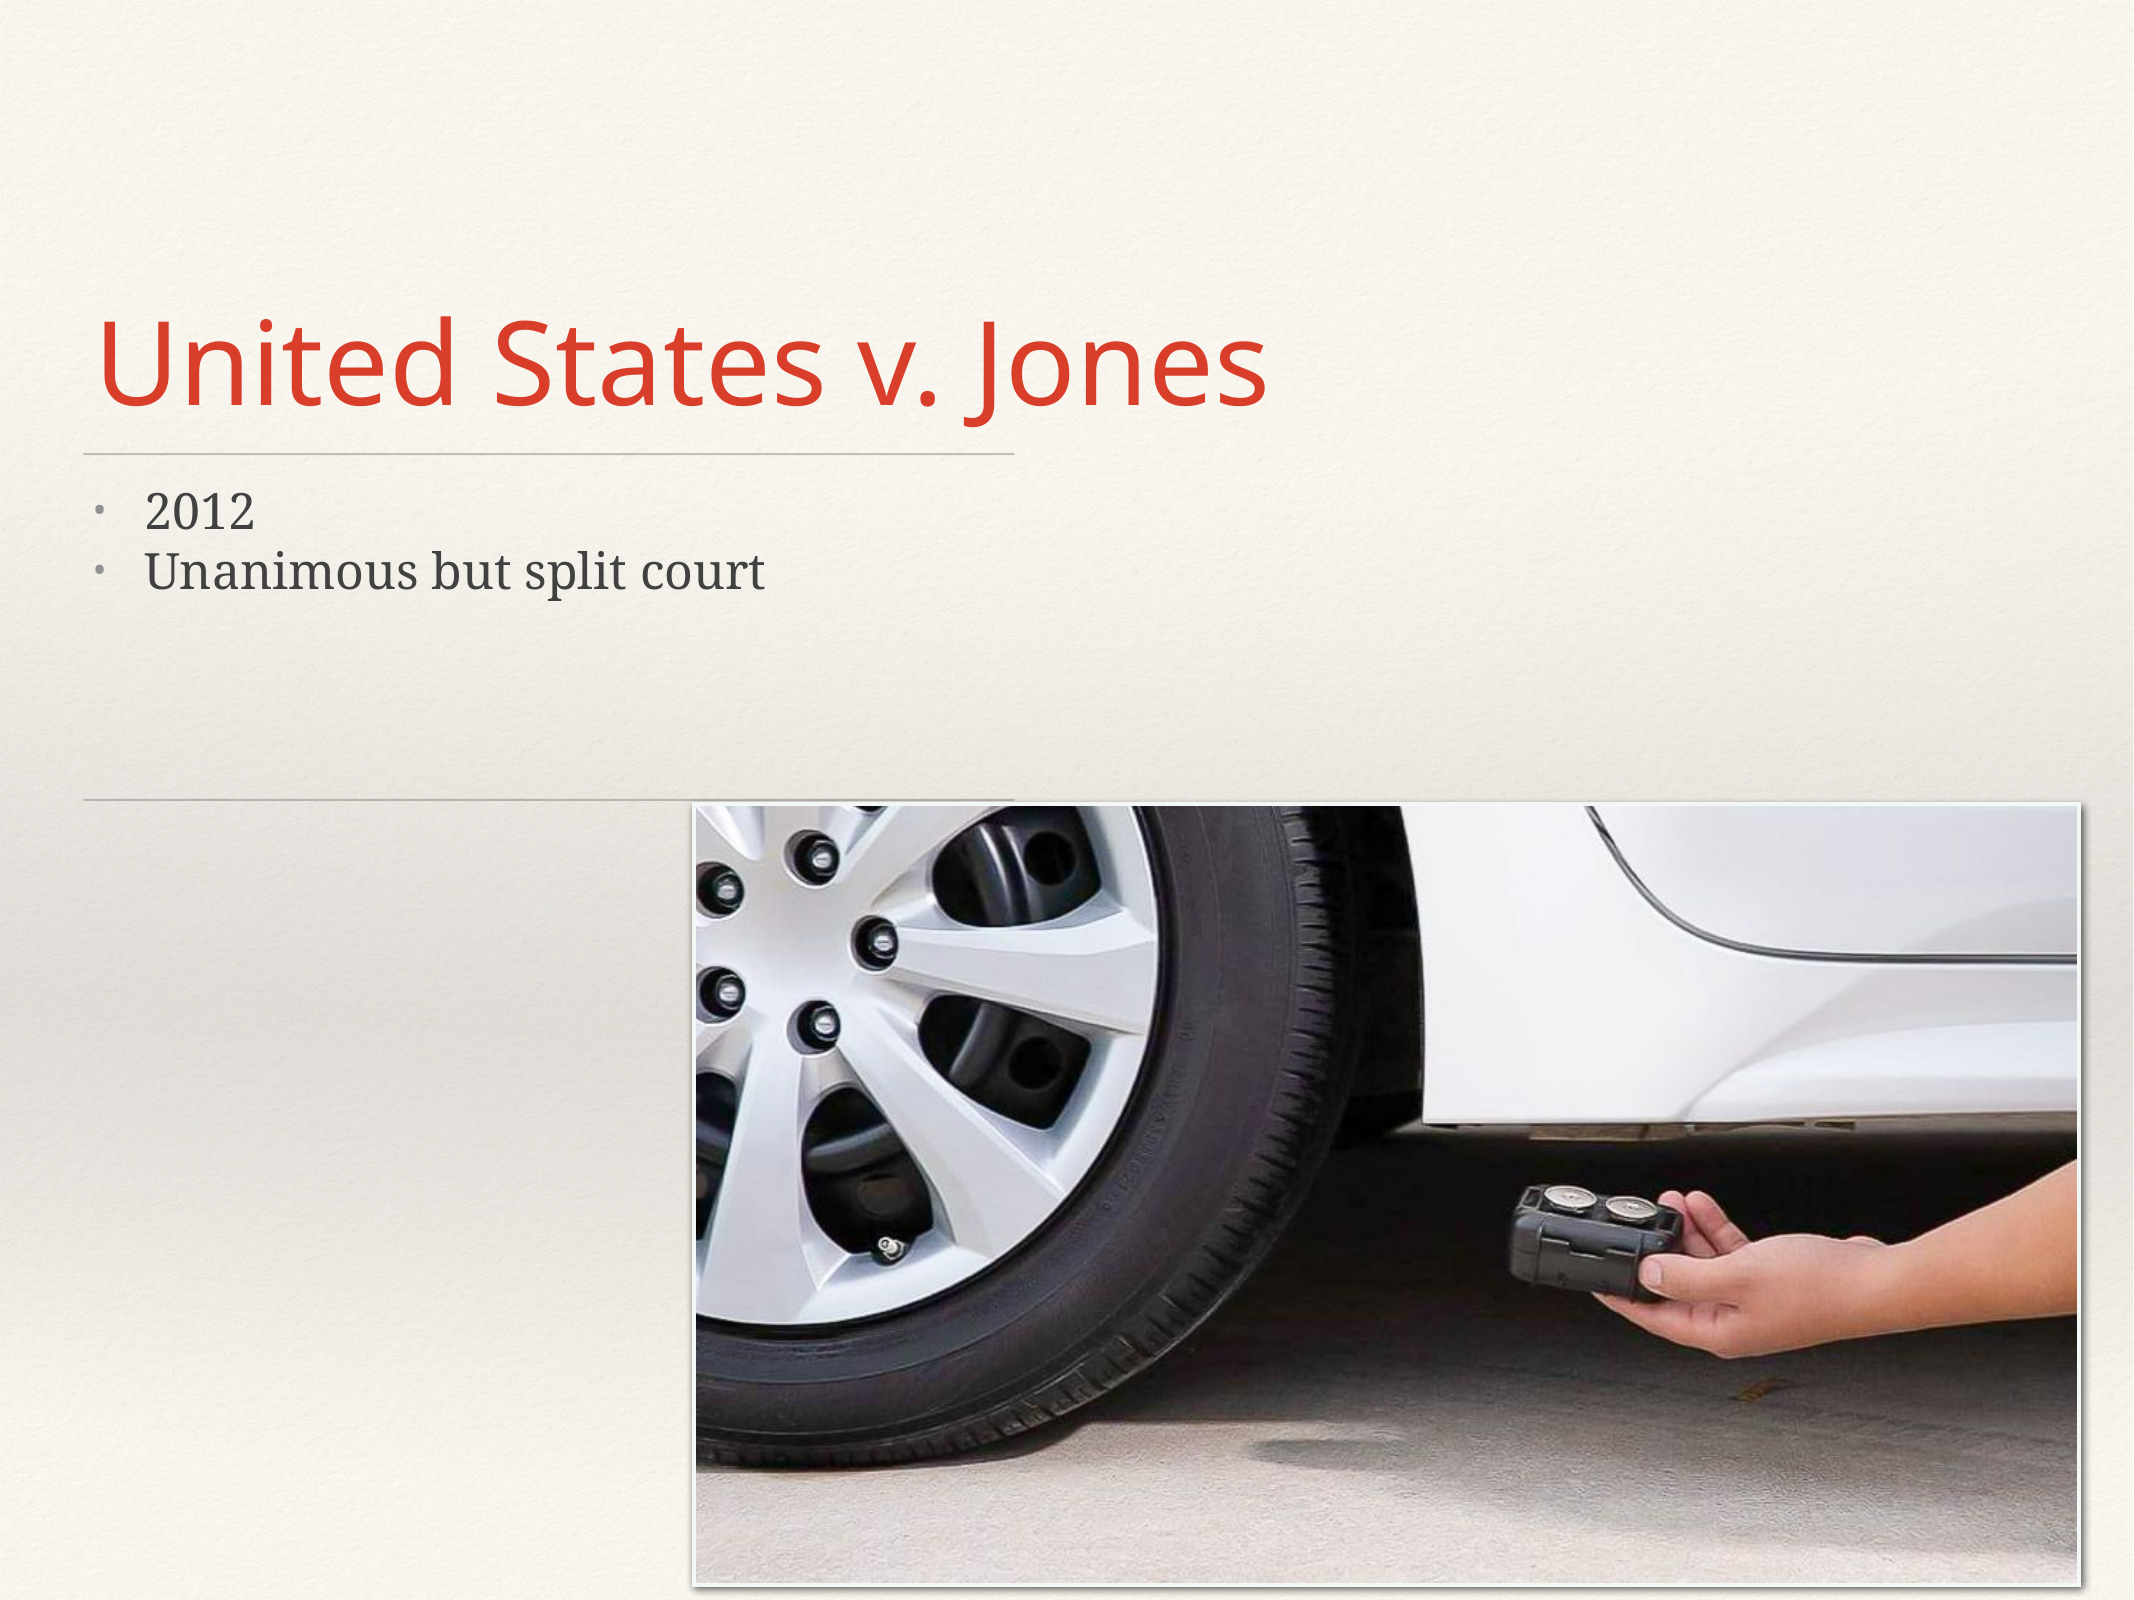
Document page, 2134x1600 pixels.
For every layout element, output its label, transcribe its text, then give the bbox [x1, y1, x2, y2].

picture [0, 0, 2134, 1600]
title United States v. Jones [85, 200, 1755, 535]
list 2012 Unanimous but split court [83, 470, 1017, 1130]
